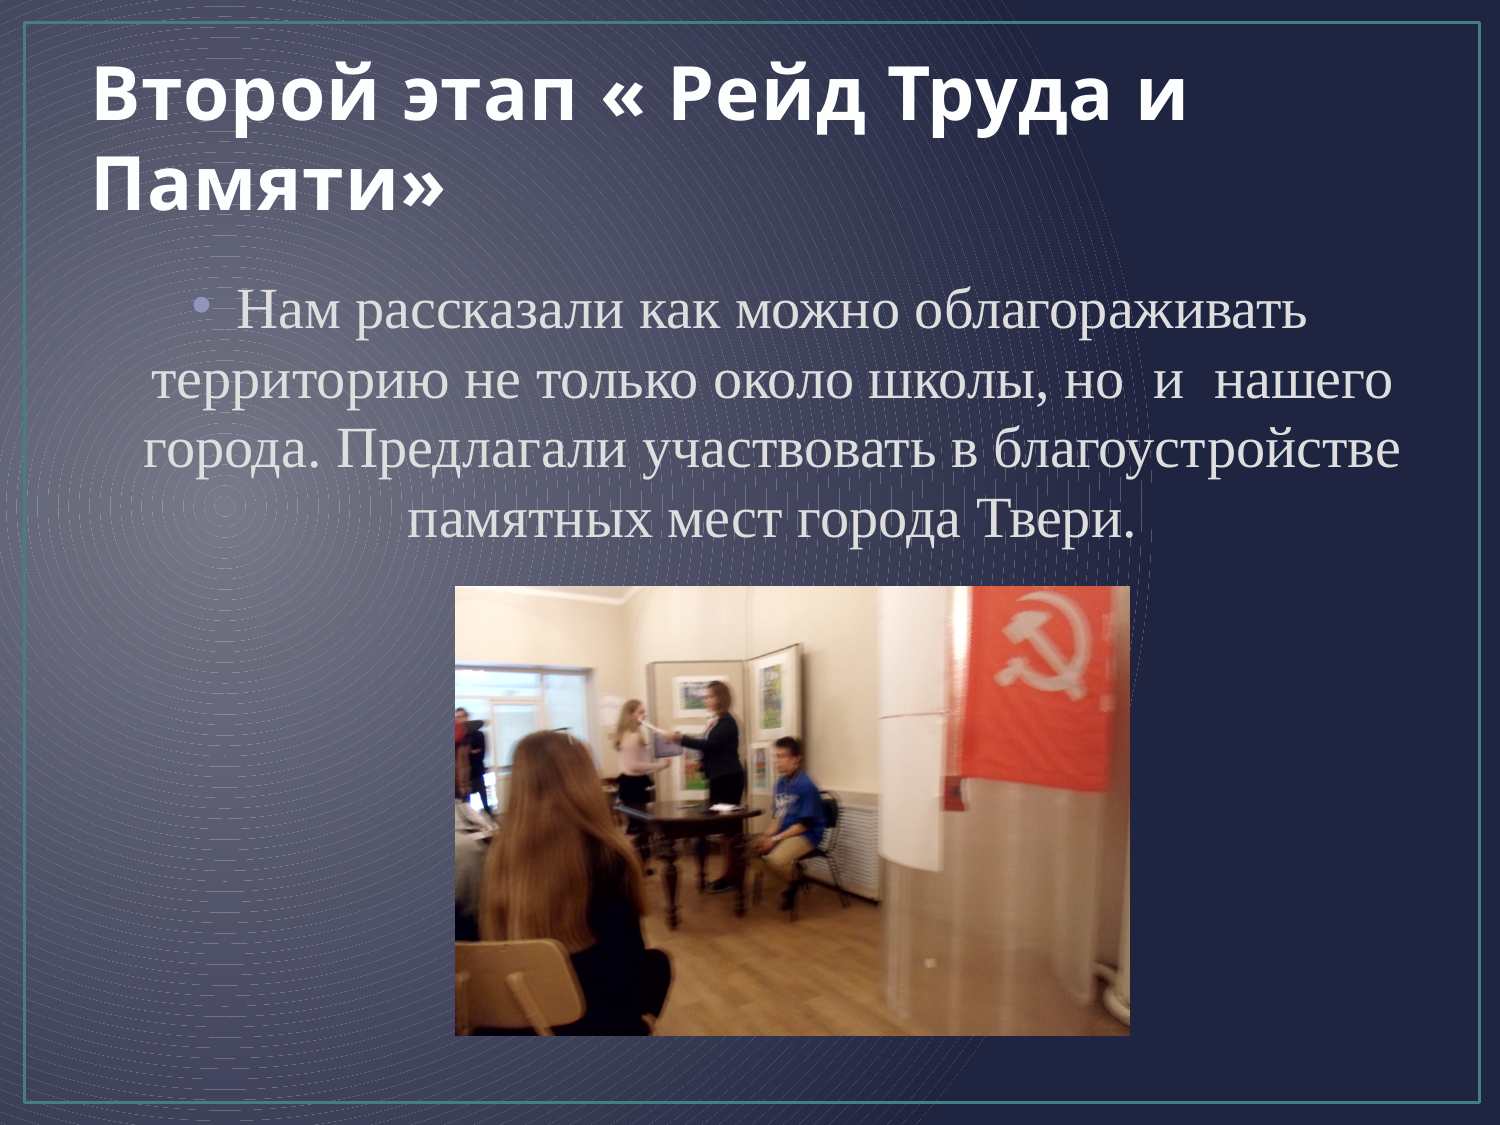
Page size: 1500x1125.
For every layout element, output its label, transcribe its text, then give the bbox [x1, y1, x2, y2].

title Второй этап « Рейд Труда и Памяти» [75, 45, 1425, 233]
picture [455, 585, 1131, 1036]
list Нам рассказали как можно облагораживать территорию не только около школы, но и нашего города. Предлагали участвовать в благоустройстве памятных мест города Твери. [75, 262, 1425, 1005]
